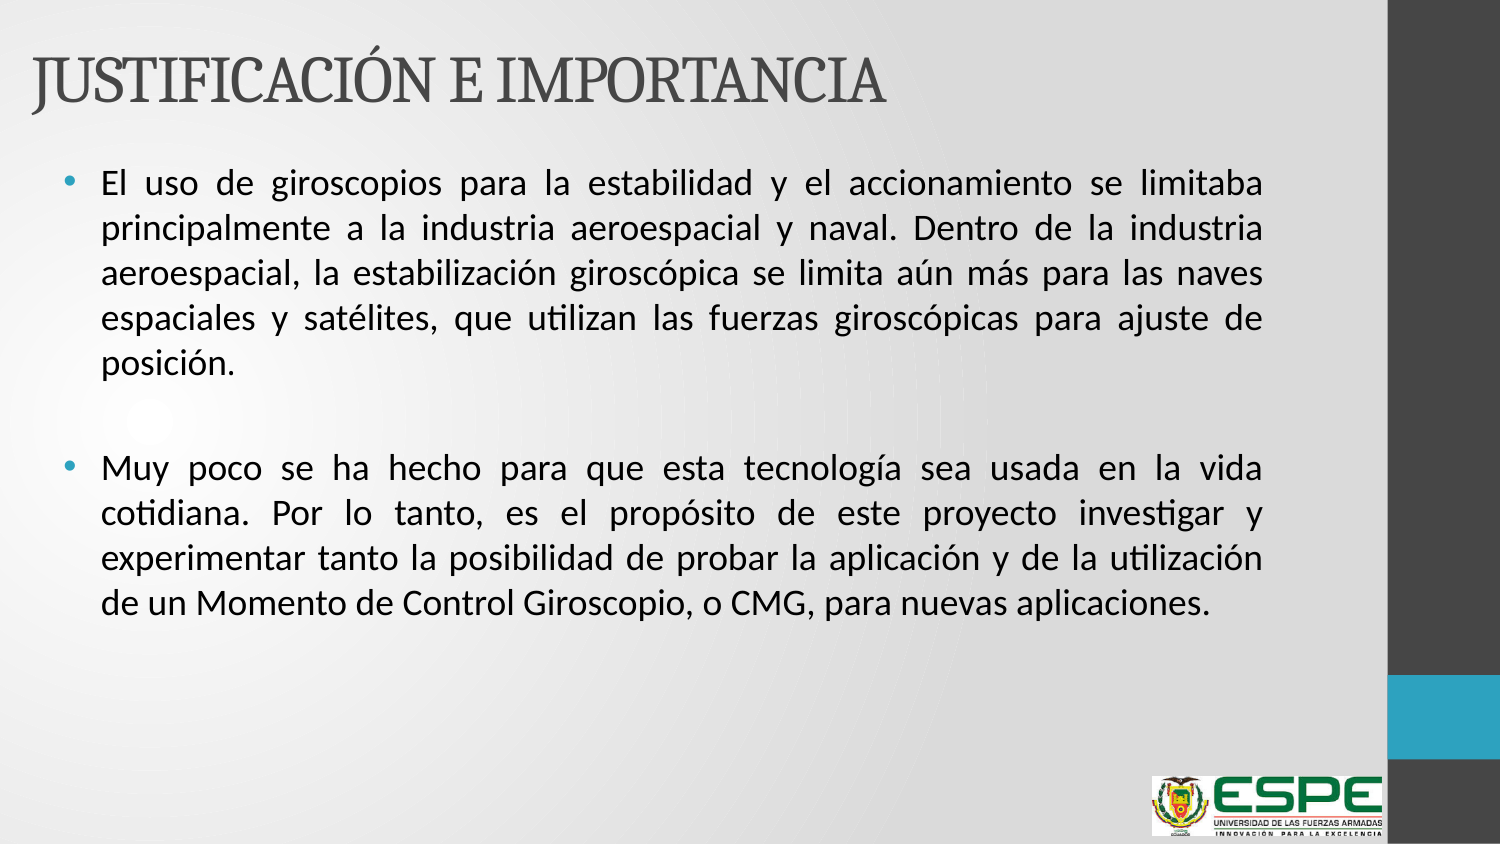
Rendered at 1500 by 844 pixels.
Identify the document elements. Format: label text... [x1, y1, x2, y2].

list El uso de giroscopios para la estabilidad y el accionamiento se limitaba principalmente a la industria aeroespacial y naval. Dentro de la industria aeroespacial, la estabilización giroscópica se limita aún más para las naves espaciales y satélites, que utilizan las fuerzas giroscópicas para ajuste de posición. Muy poco se ha hecho para que esta tecnología sea usada en la vida cotidiana. Por lo tanto, es el propósito de este proyecto investigar y experimentar tanto la posibilidad de probar la aplicación y de la utilización de un Momento de Control Giroscopio, o CMG, para nuevas aplicaciones. [29, 150, 1280, 682]
title JUSTIFICACIÓN E IMPORTANCIA [17, 5, 1268, 147]
picture [1152, 775, 1382, 836]
